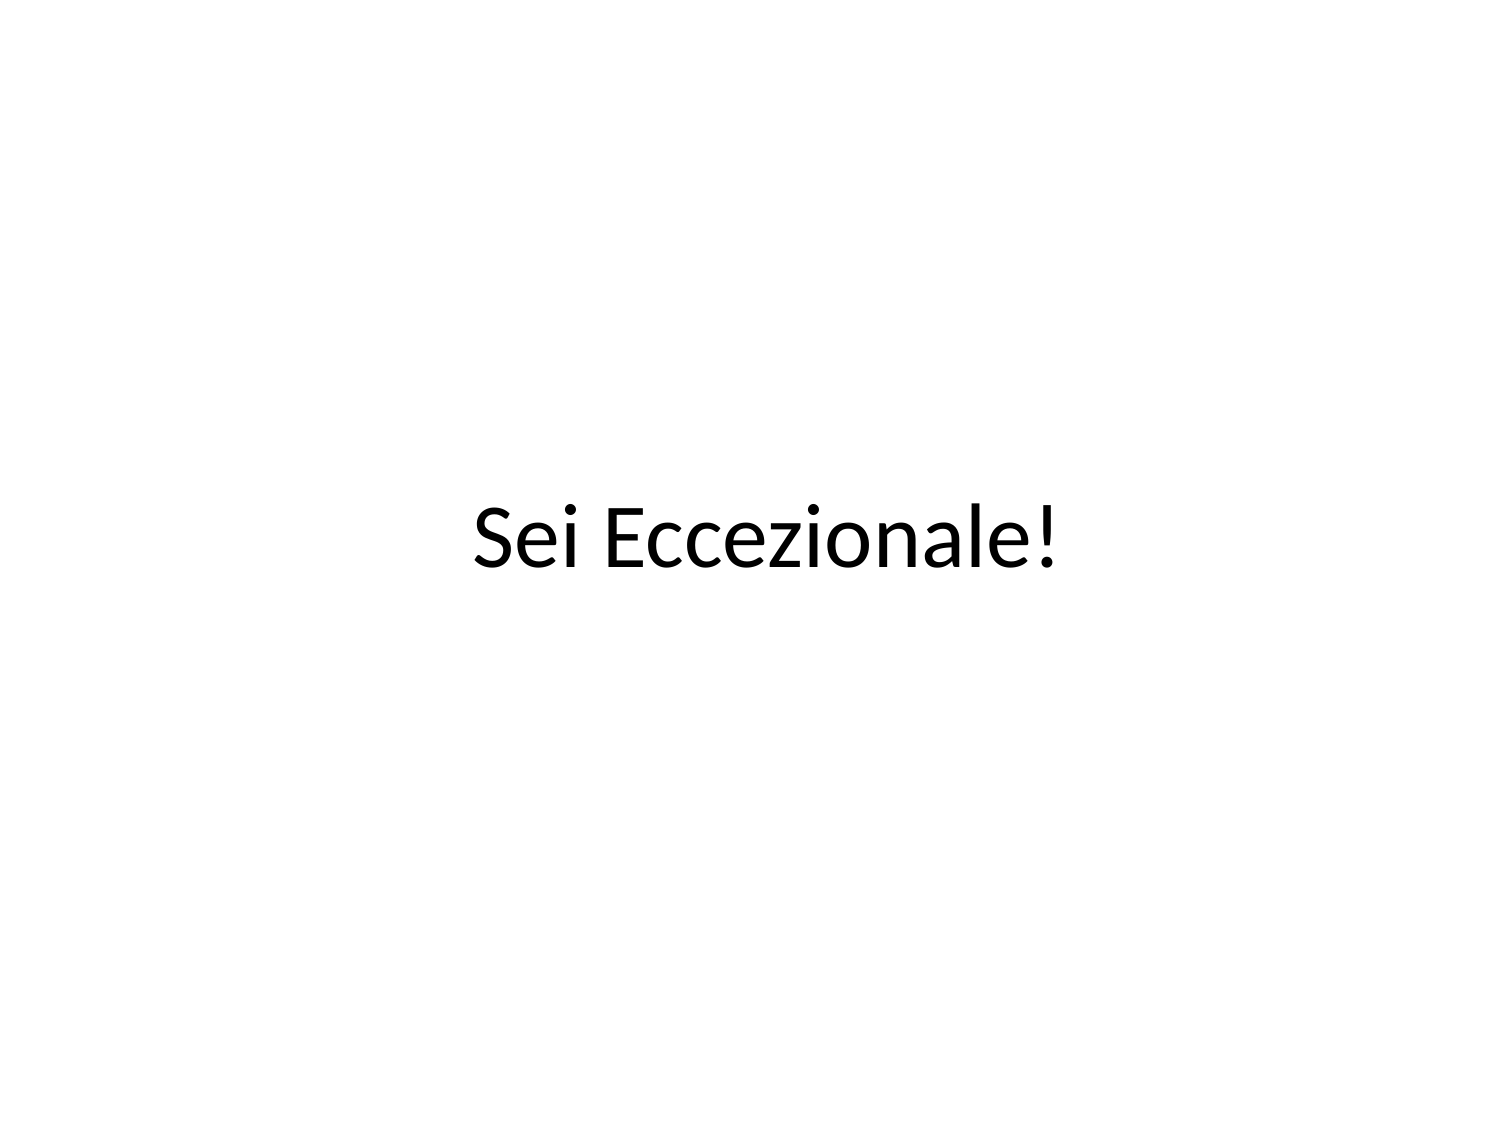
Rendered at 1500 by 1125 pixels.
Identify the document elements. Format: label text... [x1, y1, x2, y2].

list Sei Eccezionale! [100, 468, 1436, 721]
